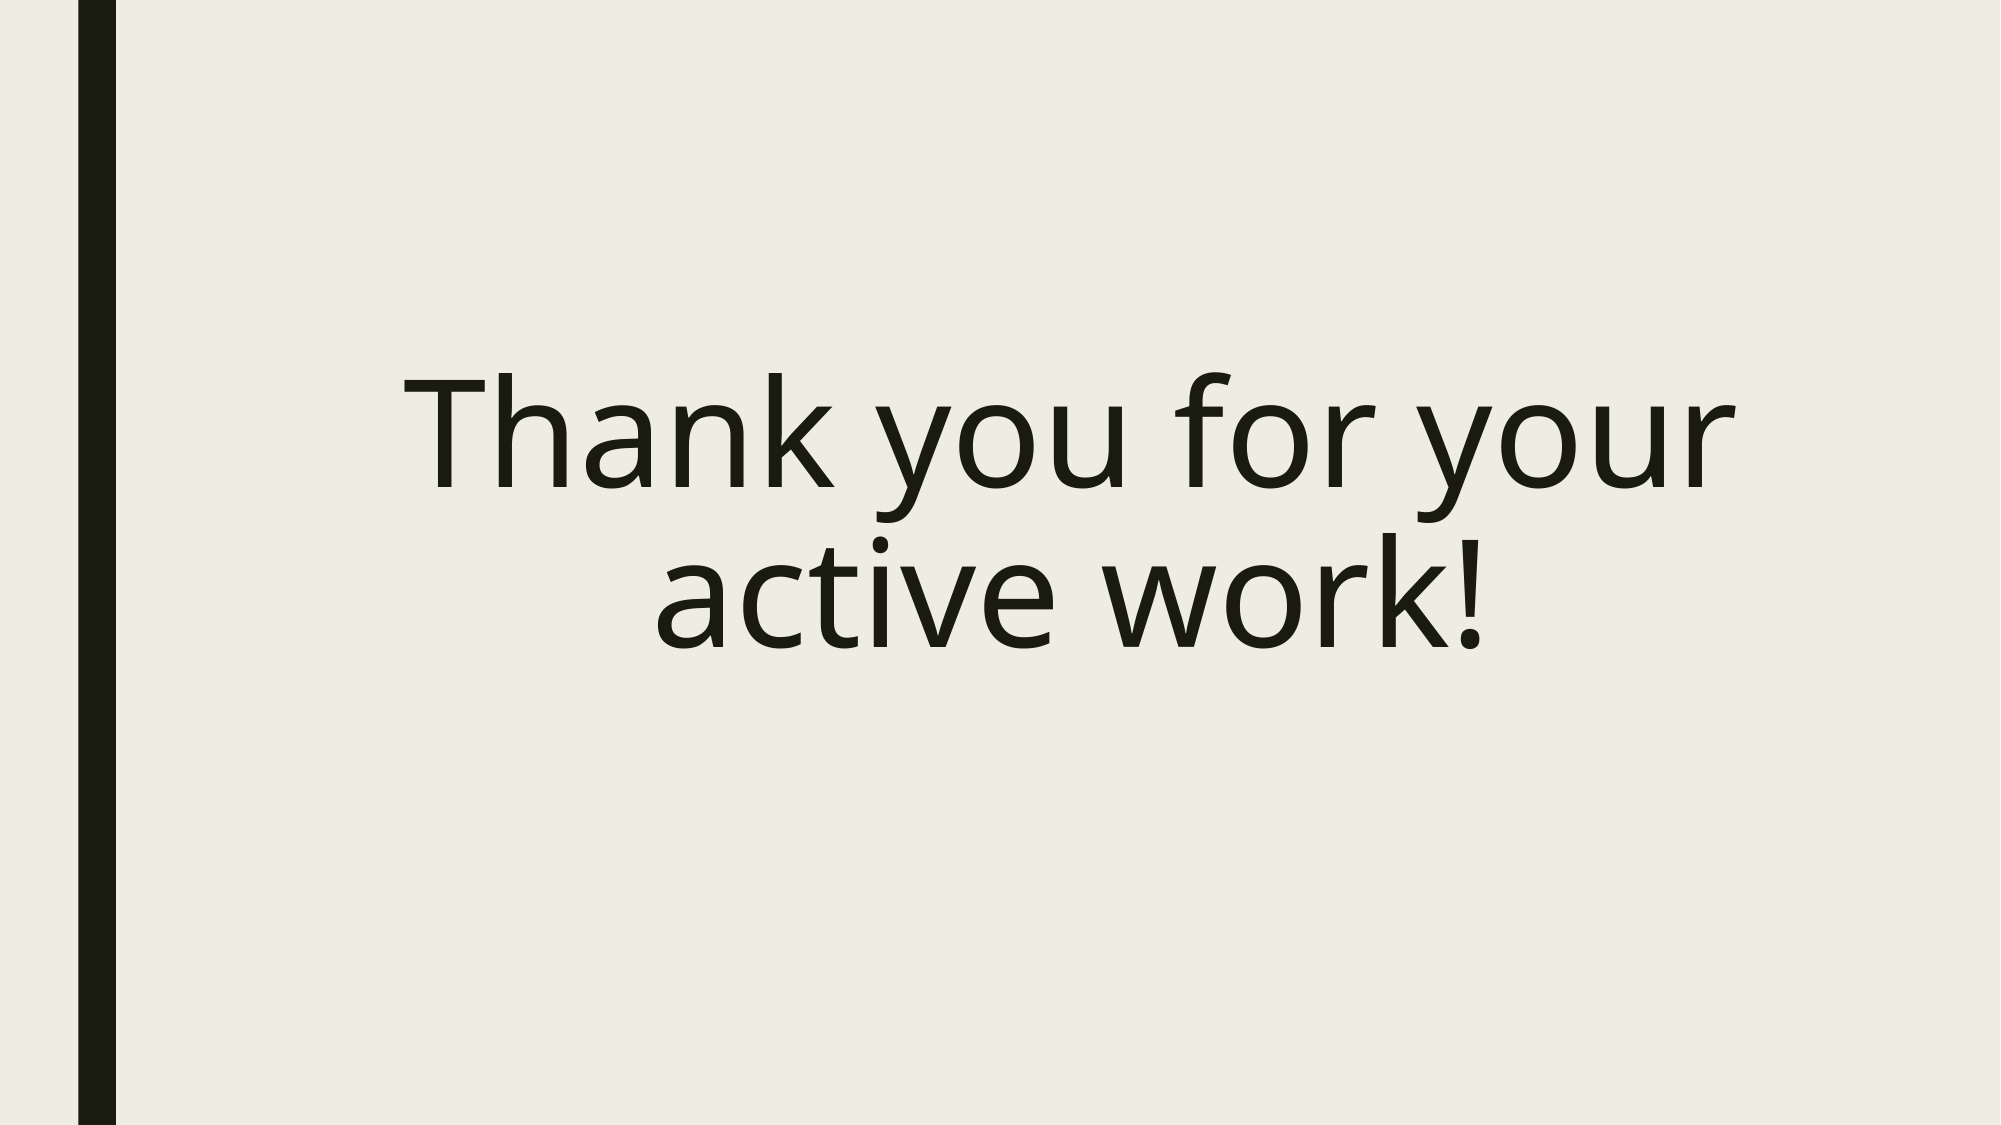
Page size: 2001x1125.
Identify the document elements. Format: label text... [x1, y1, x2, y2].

title Thank you for your active work! [283, 351, 1859, 596]
